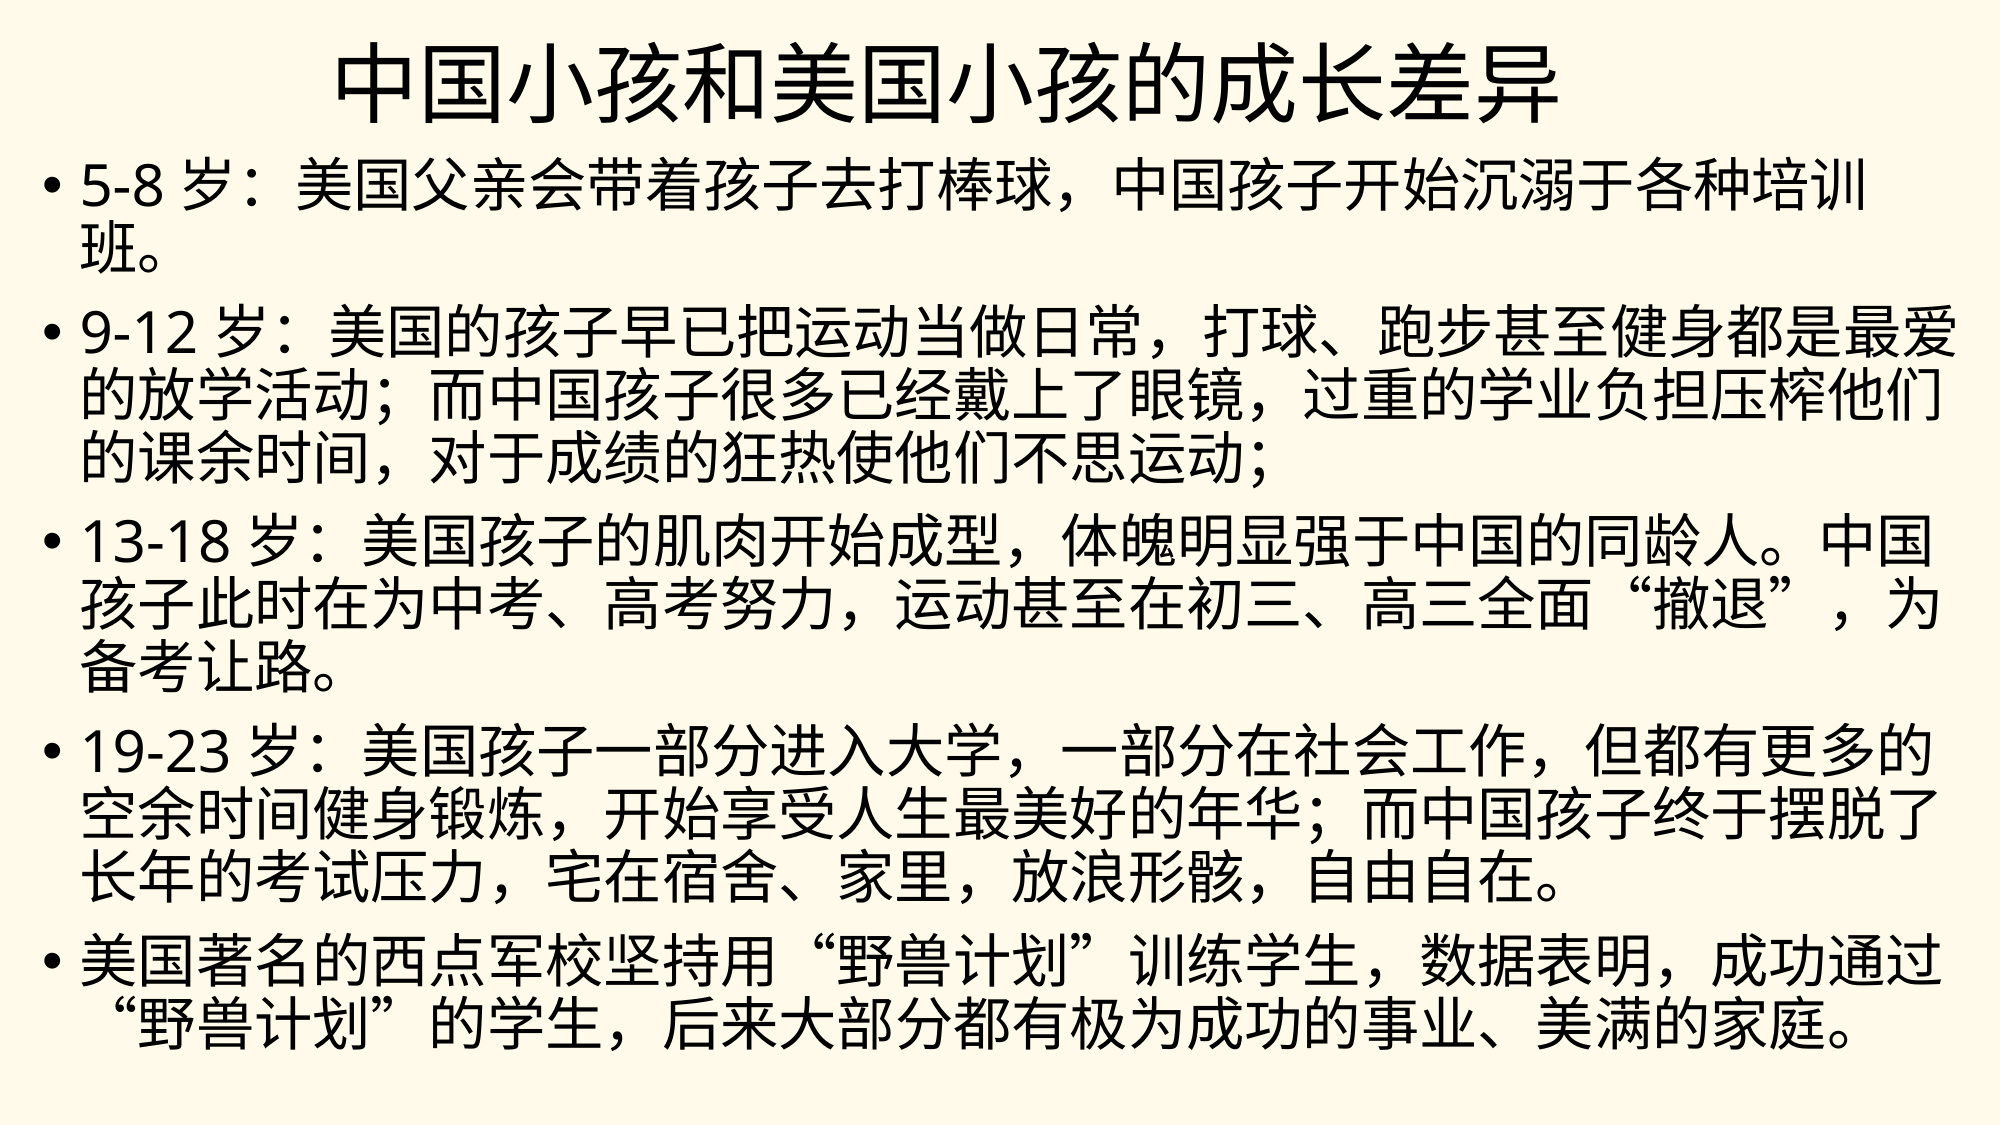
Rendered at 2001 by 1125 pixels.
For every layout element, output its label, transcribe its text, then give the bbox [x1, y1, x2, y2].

title 中国小孩和美国小孩的成长差异 [137, 30, 1863, 148]
list 5-8岁：美国父亲会带着孩子去打棒球，中国孩子开始沉溺于各种培训班。 9-12岁：美国的孩子早已把运动当做日常，打球、跑步甚至健身都是最爱的放学活动；而中国孩子很多已经戴上了眼镜，过重的学业负担压榨他们的课余时间，对于成绩的狂热使他们不思运动； 13-18岁：美国孩子的肌肉开始成型，体魄明显强于中国的同龄人。中国孩子此时在为中考、高考努力，运动甚至在初三、高三全面“撤退”，为备考让路。 19-23岁：美国孩子一部分进入大学，一部分在社会工作，但都有更多的空余时间健身锻炼，开始享受人生最美好的年华；而中国孩子终于摆脱了长年的考试压力，宅在宿舍、家里，放浪形骸，自由自在。 美国著名的西点军校坚持用“野兽计划”训练学生，数据表明，成功通过“野兽计划”的学生，后来大部分都有极为成功的事业、美满的家庭。 [26, 148, 1979, 1061]
